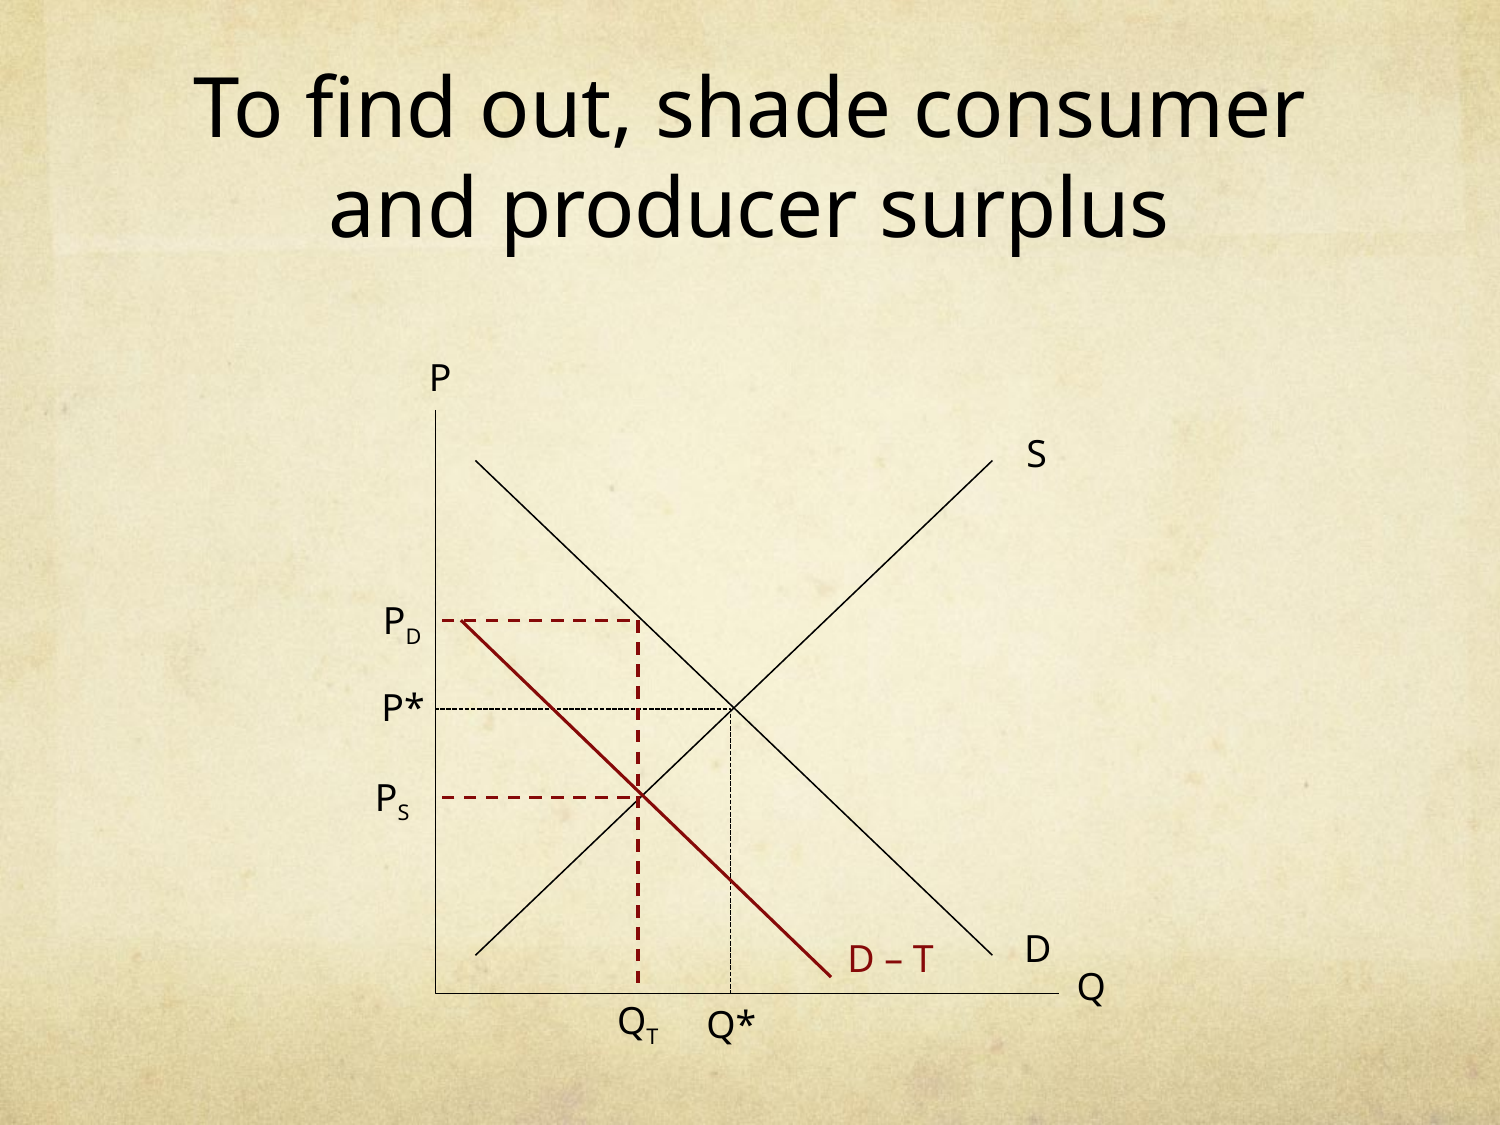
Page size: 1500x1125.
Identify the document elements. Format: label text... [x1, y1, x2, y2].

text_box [460, 619, 637, 989]
title To find out, shade consumer and producer surplus [150, 82, 1350, 225]
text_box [639, 619, 951, 989]
picture [0, 0, 1500, 1125]
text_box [363, 345, 1126, 1059]
